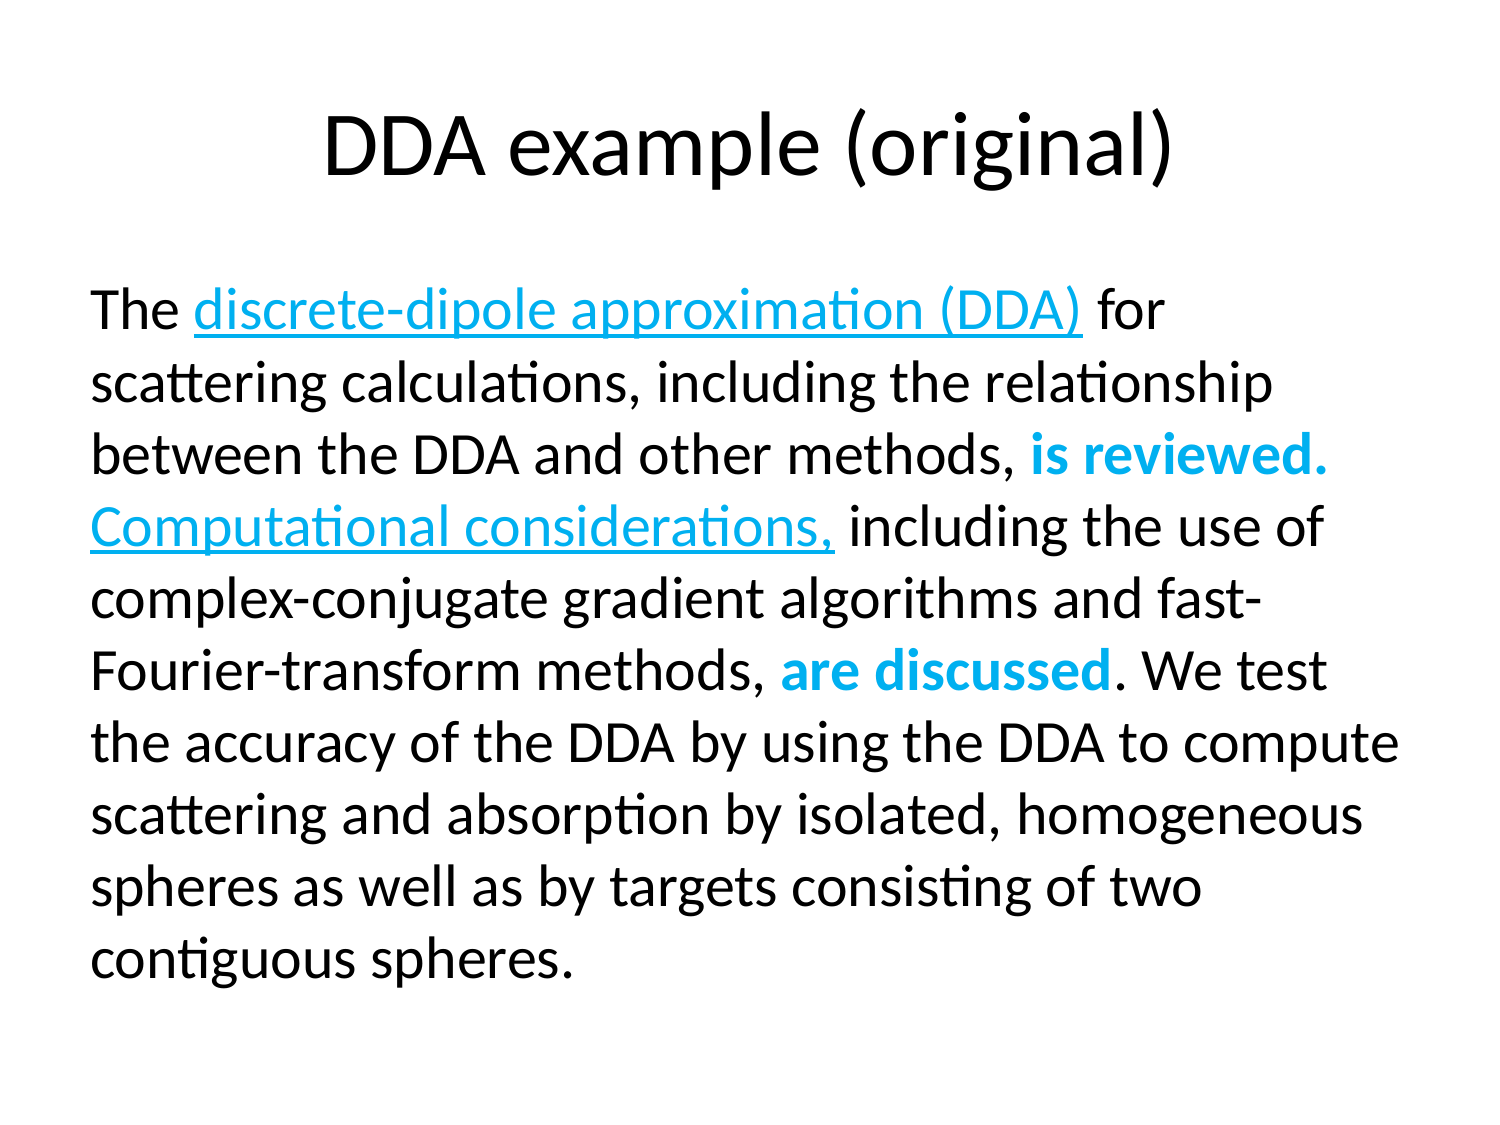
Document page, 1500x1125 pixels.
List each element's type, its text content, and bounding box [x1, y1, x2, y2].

list The discrete-dipole approximation (DDA) for scattering calculations, including the relationship between the DDA and other methods, is reviewed. Computational considerations, including the use of complex-conjugate gradient algorithms and fast-Fourier-transform methods, are discussed. We test the accuracy of the DDA by using the DDA to compute scattering and absorption by isolated, homogeneous spheres as well as by targets consisting of two contiguous spheres. [75, 262, 1425, 1005]
title DDA example (original) [75, 45, 1425, 233]
